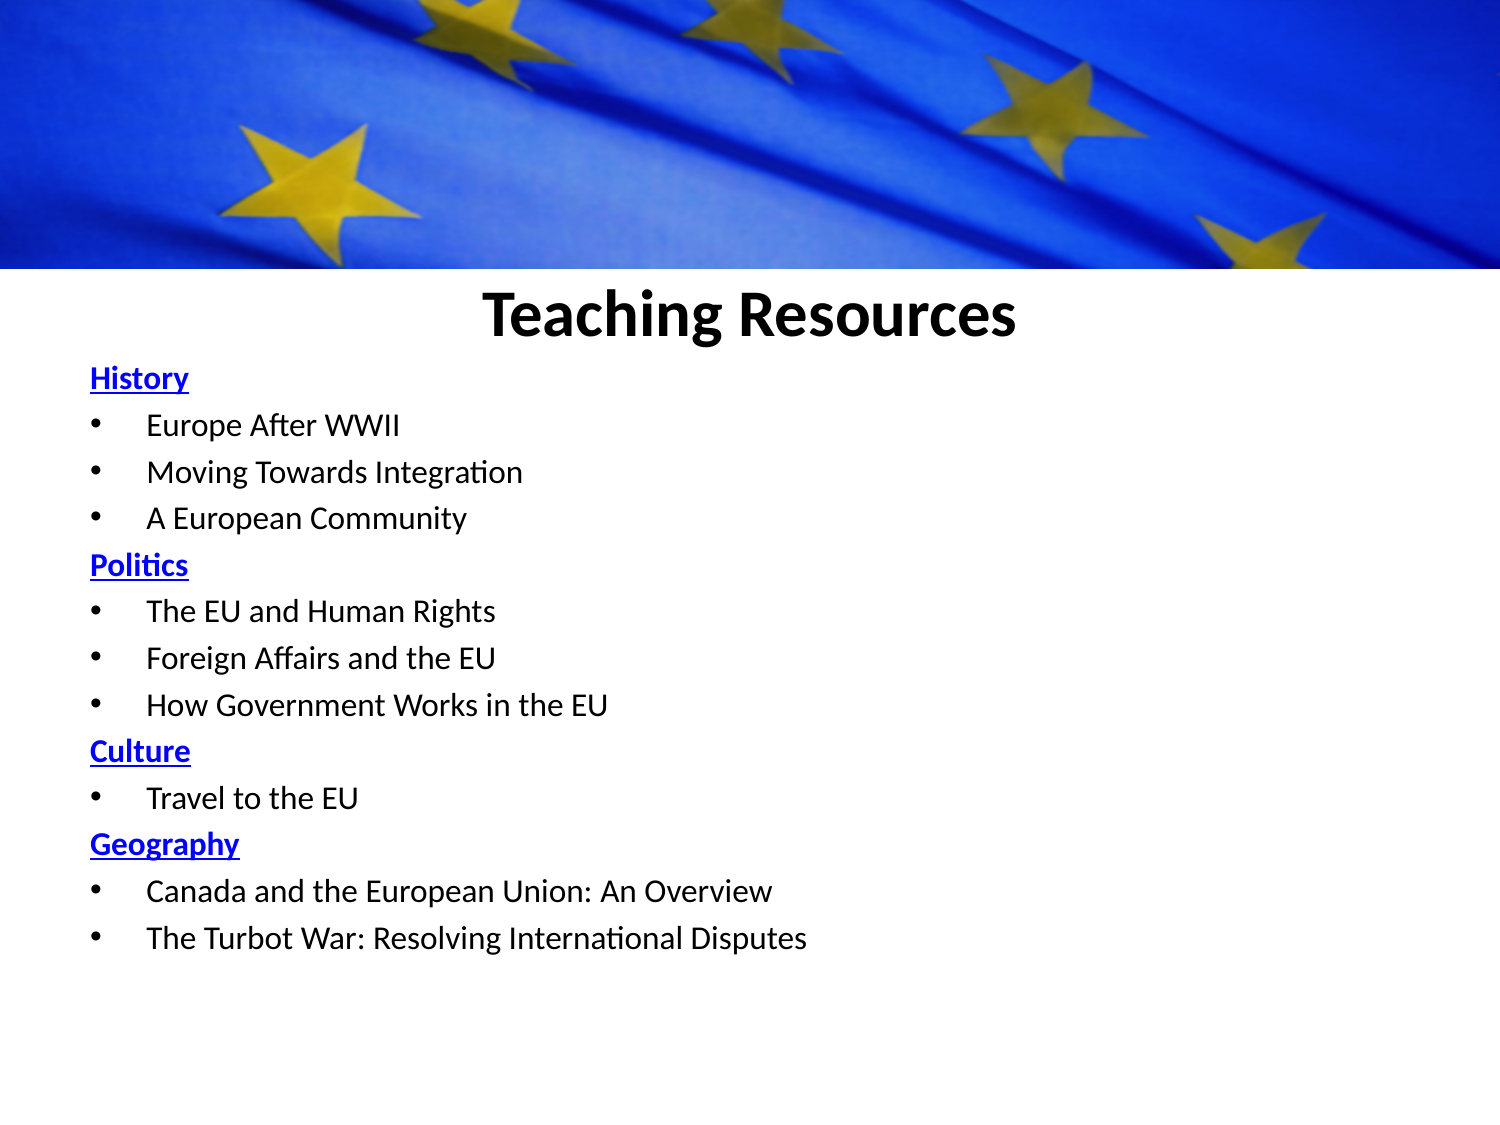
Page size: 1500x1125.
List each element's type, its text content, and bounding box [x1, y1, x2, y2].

picture [0, 0, 1500, 269]
list Teaching Resources History Europe After WWII Moving Towards Integration A European Community Politics The EU and Human Rights Foreign Affairs and the EU How Government Works in the EU Culture Travel to the EU Geography Canada and the European Union: An Overview The Turbot War: Resolving International Disputes [75, 278, 1425, 1095]
